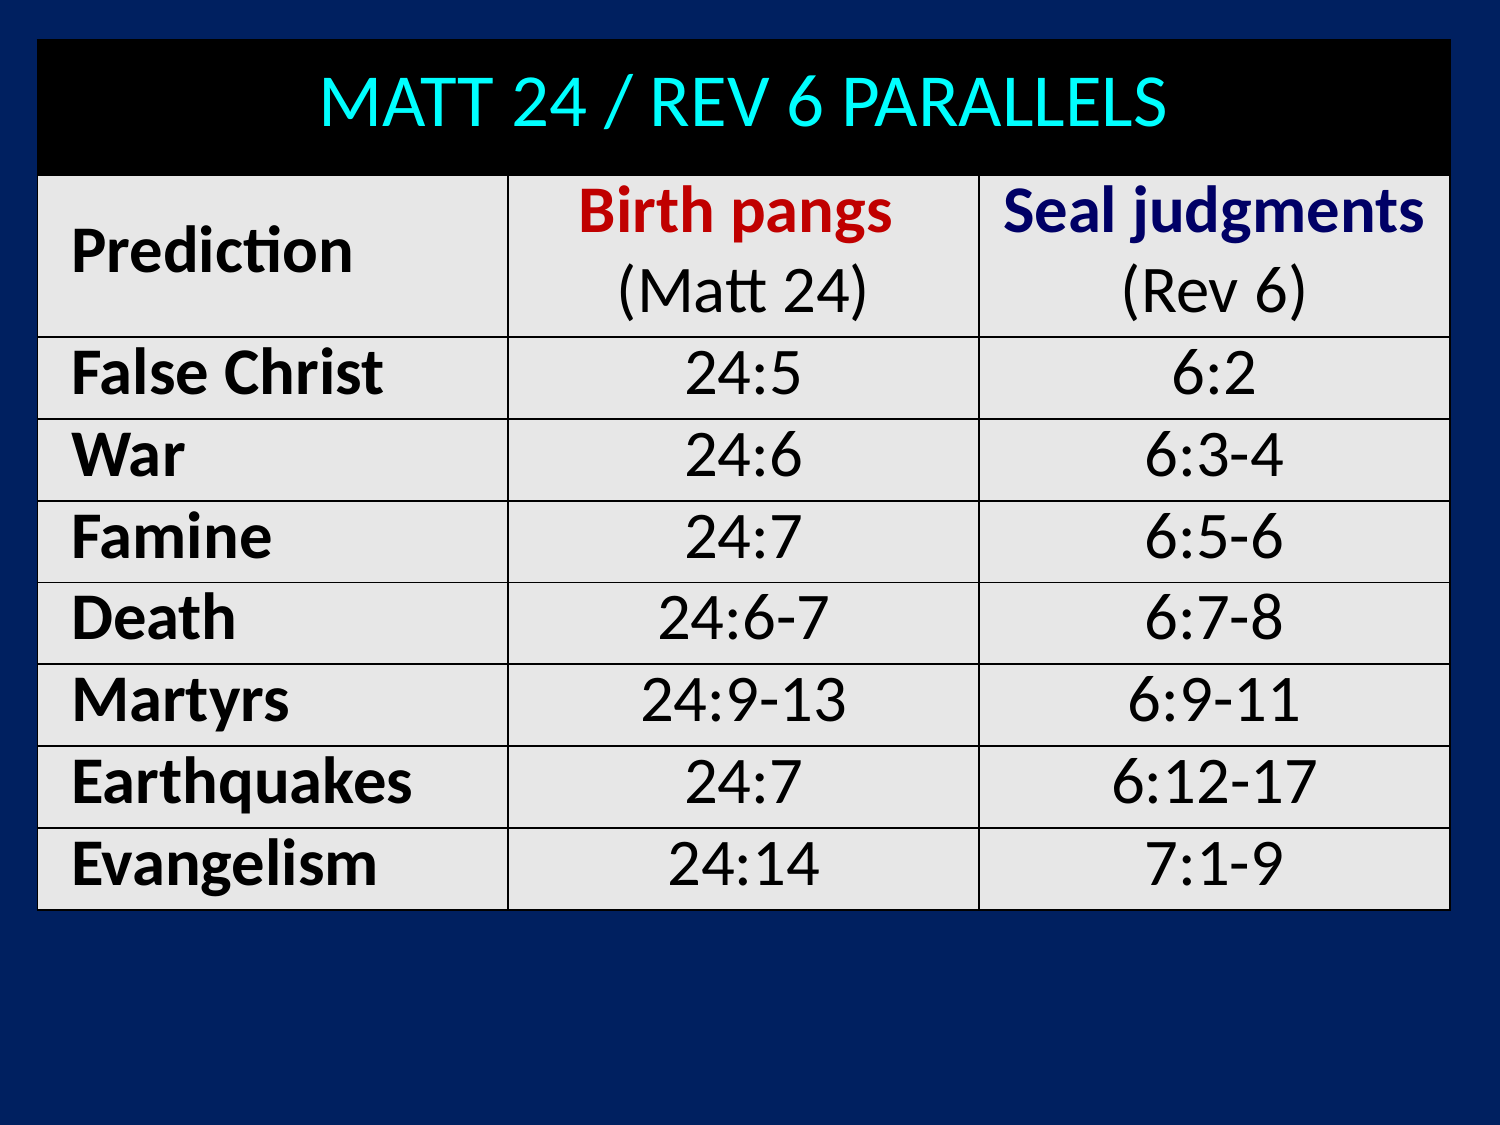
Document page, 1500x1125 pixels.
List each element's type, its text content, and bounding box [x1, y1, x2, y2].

table_cell Birth pangs (Matt 24) [509, 176, 978, 336]
table_cell 6:5-6 [980, 502, 1449, 582]
table_cell False Christ [38, 338, 507, 418]
table_cell 6:12-17 [980, 747, 1449, 827]
table_cell 24:5 [509, 338, 978, 418]
table_cell 24:7 [509, 747, 978, 827]
table_cell Evangelism [38, 829, 507, 909]
table_cell 6:9-11 [980, 665, 1449, 745]
table_cell 24:14 [509, 829, 978, 909]
table_cell 6:3-4 [980, 420, 1449, 500]
table_cell 7:1-9 [980, 829, 1449, 909]
table_cell 24:6 [509, 420, 978, 500]
table_cell Martyrs [38, 665, 507, 745]
table_cell Death [38, 583, 507, 663]
table_cell 24:7 [509, 502, 978, 582]
table_cell 24:9-13 [509, 665, 978, 745]
table_cell 6:7-8 [980, 583, 1449, 663]
table_cell 6:2 [980, 338, 1449, 418]
table_cell Seal judgments (Rev 6) [980, 176, 1449, 336]
table_cell Famine [38, 502, 507, 582]
table_cell War [38, 420, 507, 500]
table_header MATT 24 / REV 6 PARALLELS [38, 41, 1449, 174]
table_cell Earthquakes [38, 747, 507, 827]
table_cell 24:6-7 [509, 583, 978, 663]
table_cell Prediction [38, 176, 507, 336]
